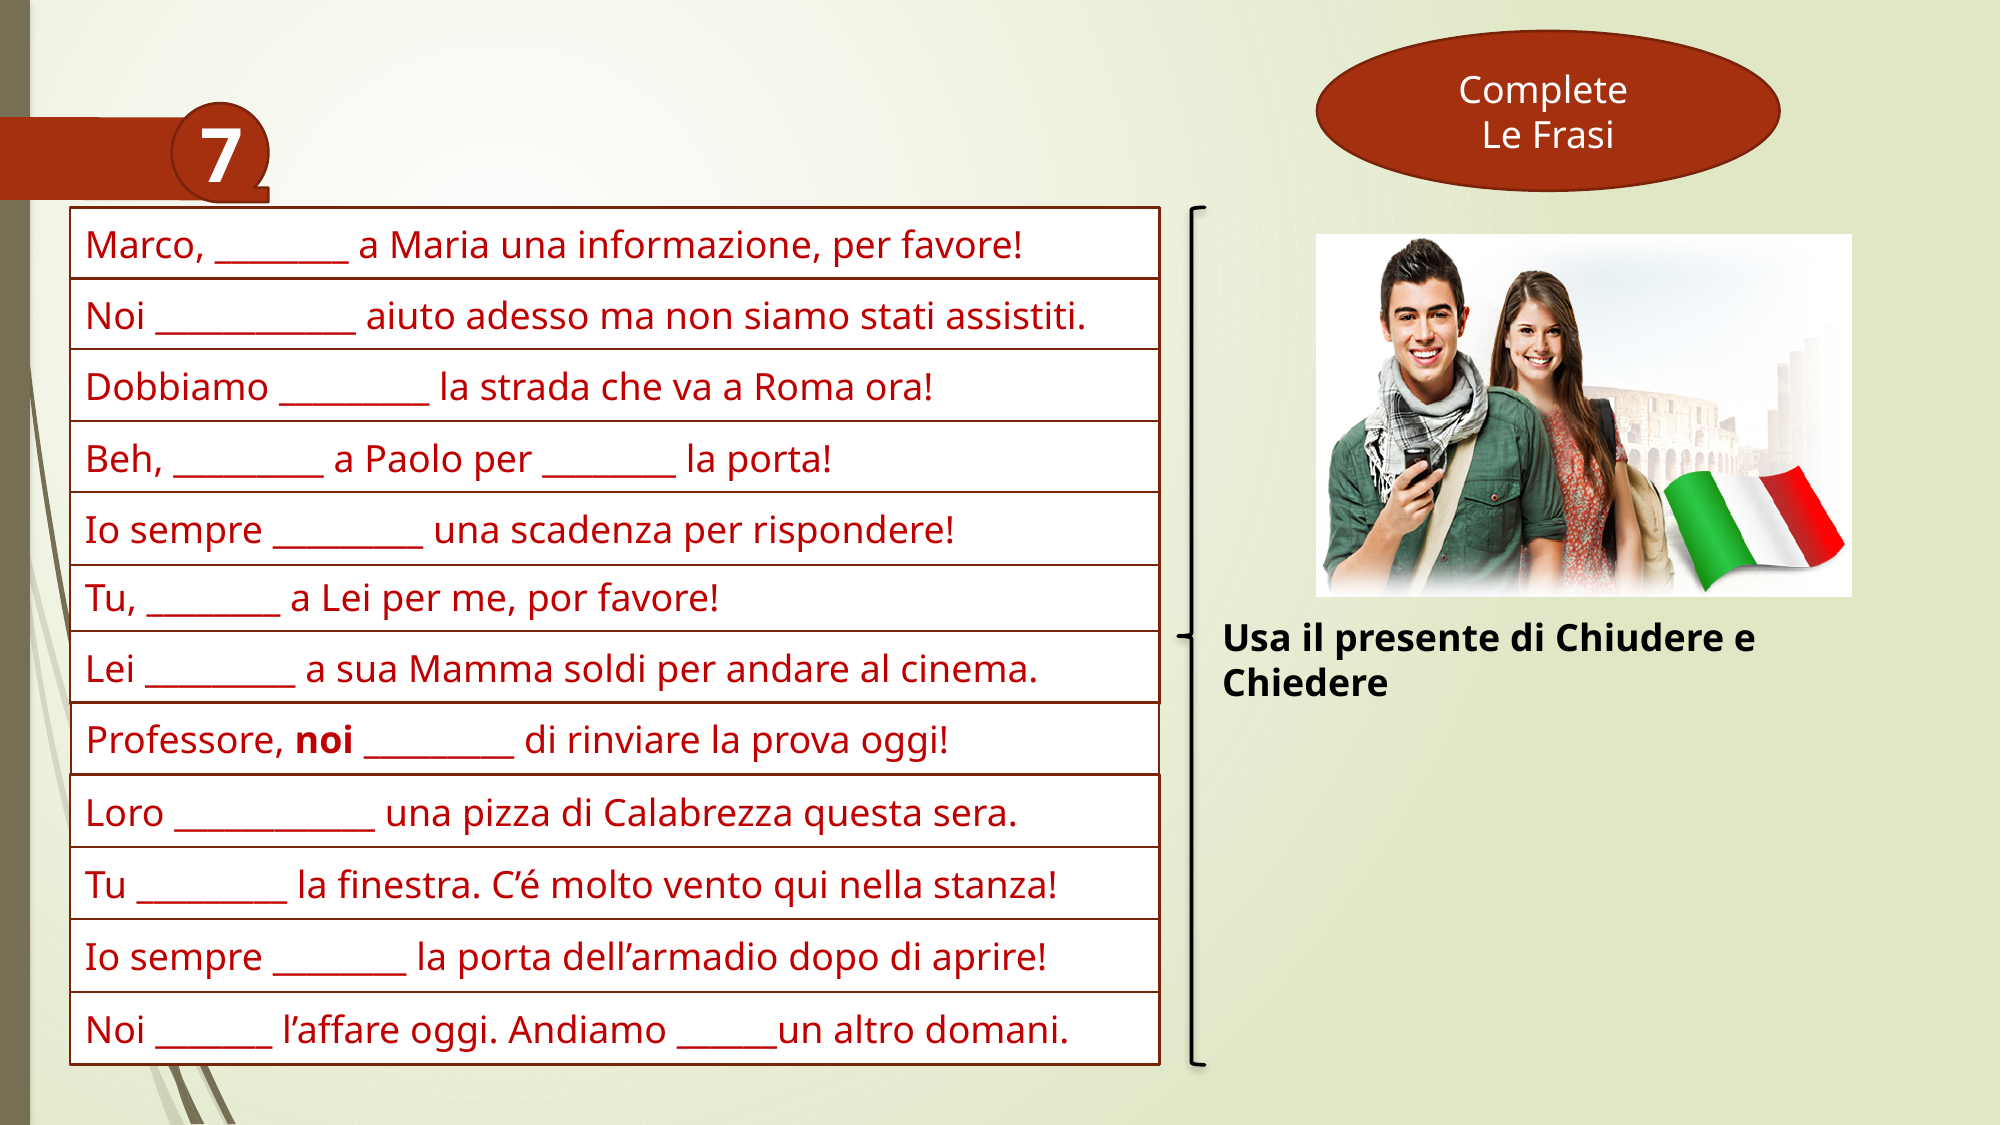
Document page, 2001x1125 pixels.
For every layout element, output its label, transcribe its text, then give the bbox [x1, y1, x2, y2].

text_box [1176, 205, 1207, 1067]
text_box Noi _______ l’affare oggi. Andiamo ______un altro domani. [69, 991, 1161, 1066]
text_box Noi ____________ aiuto adesso ma non siamo stati assistiti. [69, 277, 1161, 348]
text_box Lei _________ a sua Mamma soldi per andare al cinema. [69, 630, 1161, 705]
text_box Professore, noi _________ di rinviare la prova oggi! [70, 701, 1160, 773]
text_box Dobbiamo _________ la strada che va a Roma ora! [69, 348, 1161, 420]
picture [1316, 234, 1853, 597]
text_box Tu, ________ a Lei per me, por favore! [69, 566, 1161, 630]
text_box Io sempre ________ la porta dell’armadio dopo di aprire! [69, 918, 1161, 991]
text_box Loro ____________ una pizza di Calabrezza questa sera. [69, 773, 1161, 846]
text_box Tu _________ la finestra. C’é molto vento qui nella stanza! [69, 846, 1161, 918]
text_box Beh, _________ a Paolo per ________ la porta! [69, 420, 1161, 491]
text_box Usa il presente di Chiudere e Chiedere [1208, 607, 1938, 712]
text_box Io sempre _________ una scadenza per rispondere! [69, 491, 1161, 566]
text_box 7 [170, 101, 270, 204]
text_box Complete Le Frasi [1315, 29, 1781, 193]
text_box Marco, ________ a Maria una informazione, per favore! [69, 206, 1161, 277]
